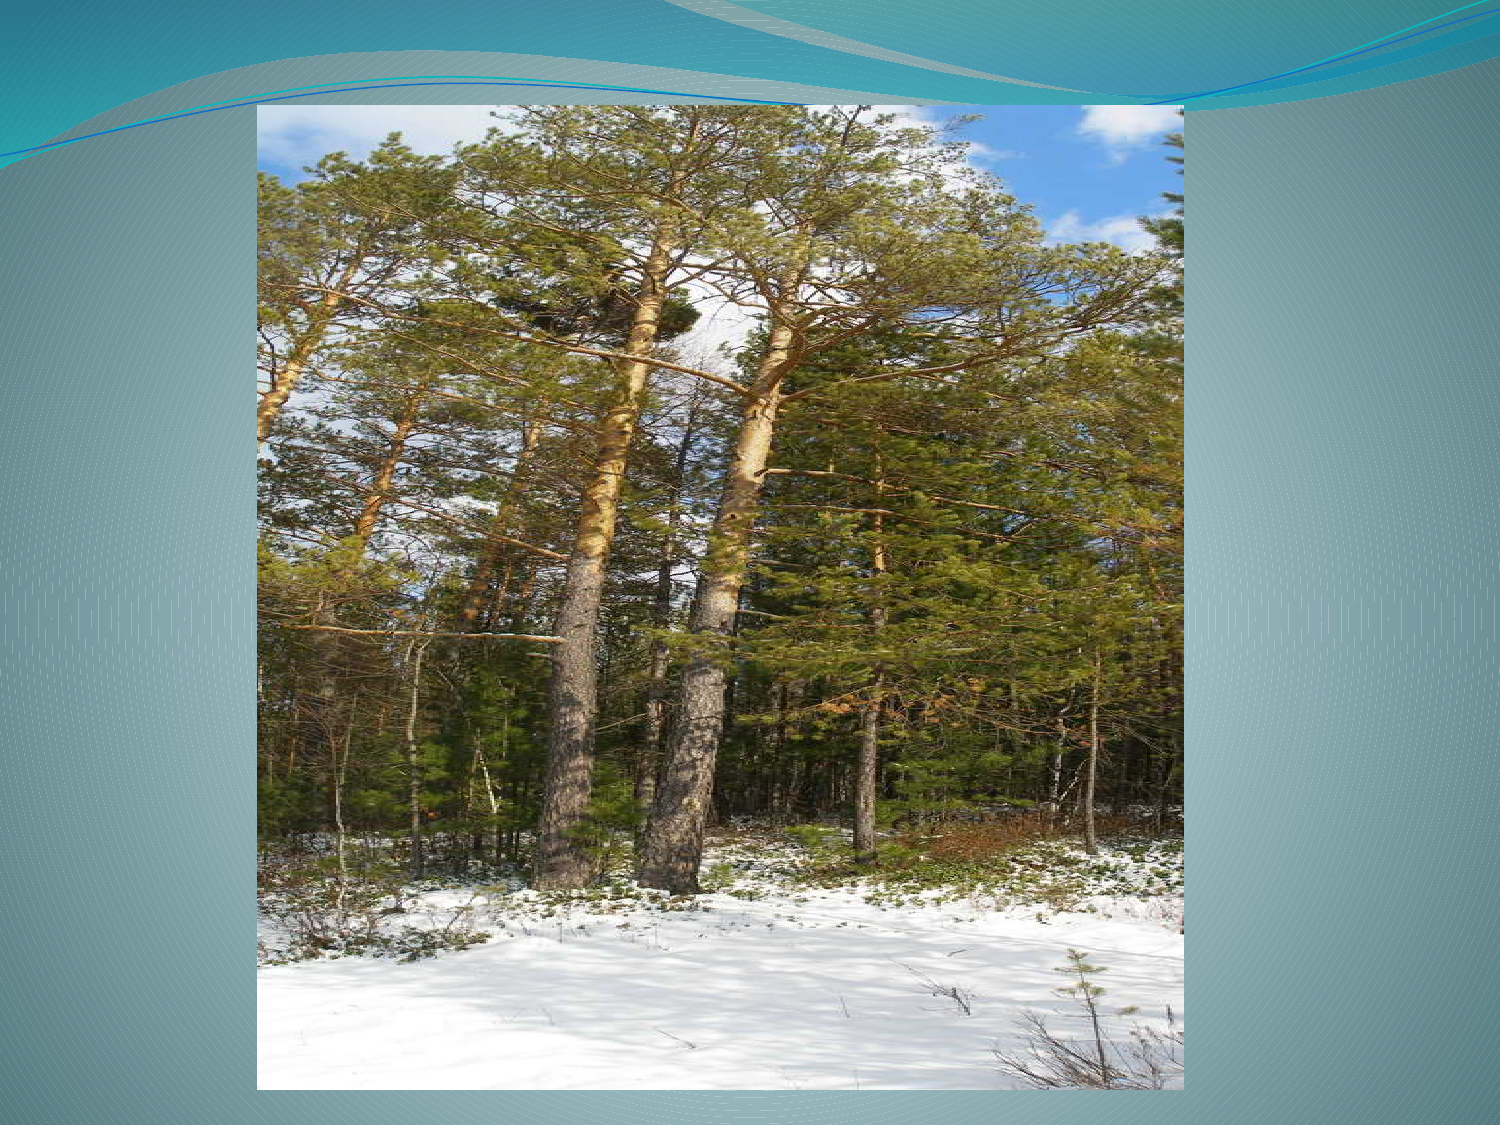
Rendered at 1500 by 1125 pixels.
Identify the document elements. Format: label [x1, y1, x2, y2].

picture [257, 105, 1184, 1091]
